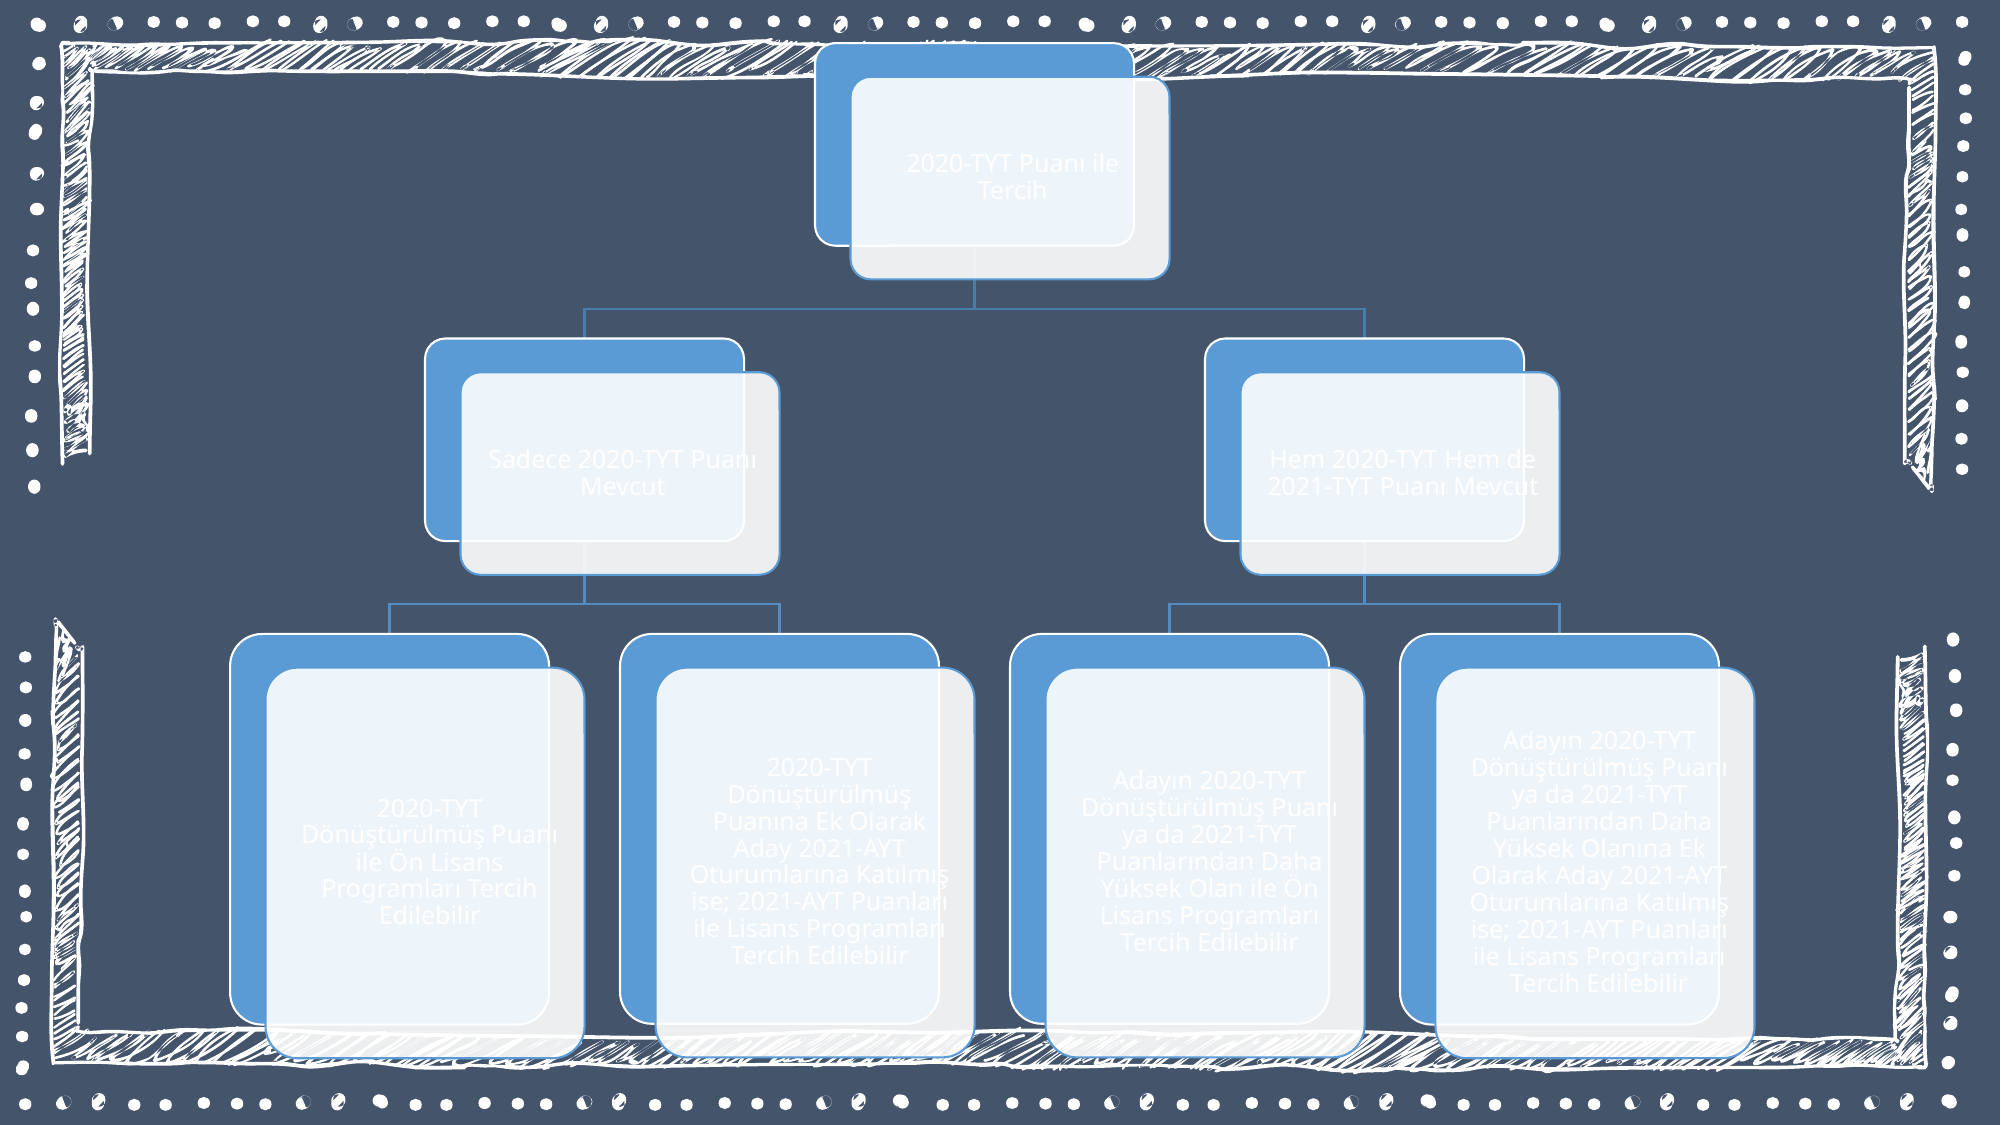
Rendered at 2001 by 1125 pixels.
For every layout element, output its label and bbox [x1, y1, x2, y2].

text_box [143, 42, 1842, 1059]
